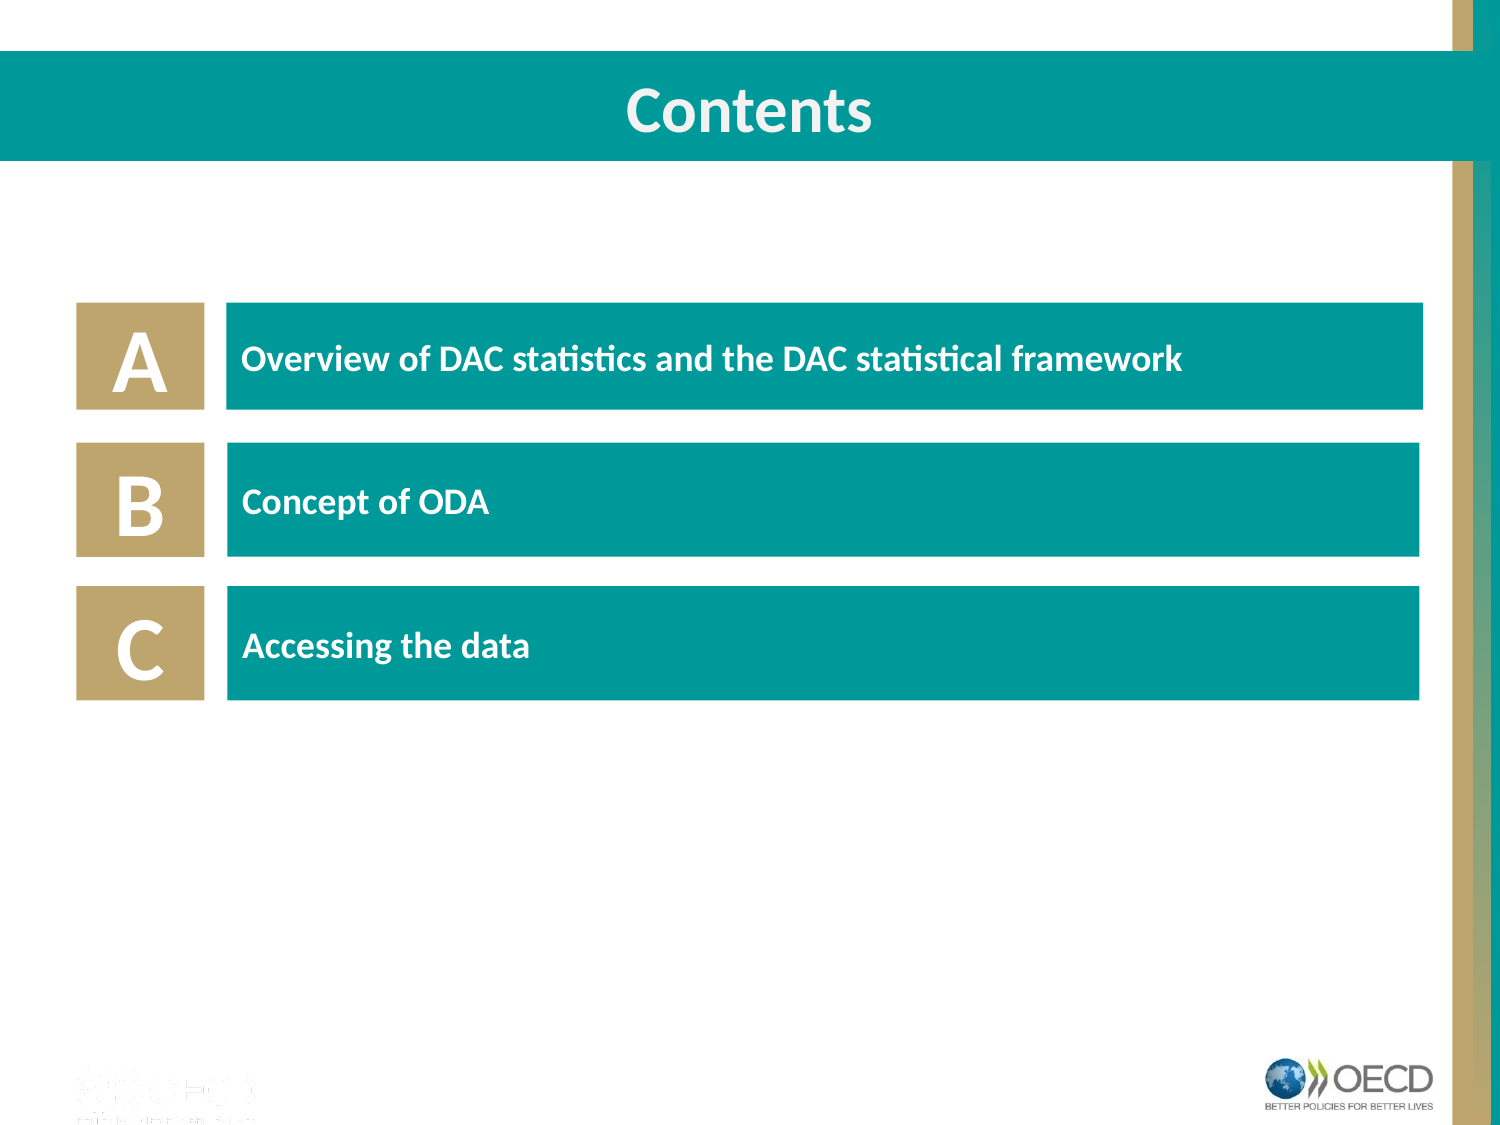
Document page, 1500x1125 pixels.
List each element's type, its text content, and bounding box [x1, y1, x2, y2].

text_box A [74, 301, 206, 412]
text_box Accessing the data [225, 584, 1421, 702]
picture [1265, 1058, 1433, 1110]
text_box B [74, 441, 206, 559]
text_box C [74, 584, 206, 702]
title Contents [0, 51, 1500, 161]
picture [76, 1067, 256, 1124]
text_box Overview of DAC statistics and the DAC statistical framework [224, 301, 1425, 412]
text_box Concept of ODA [225, 441, 1421, 559]
